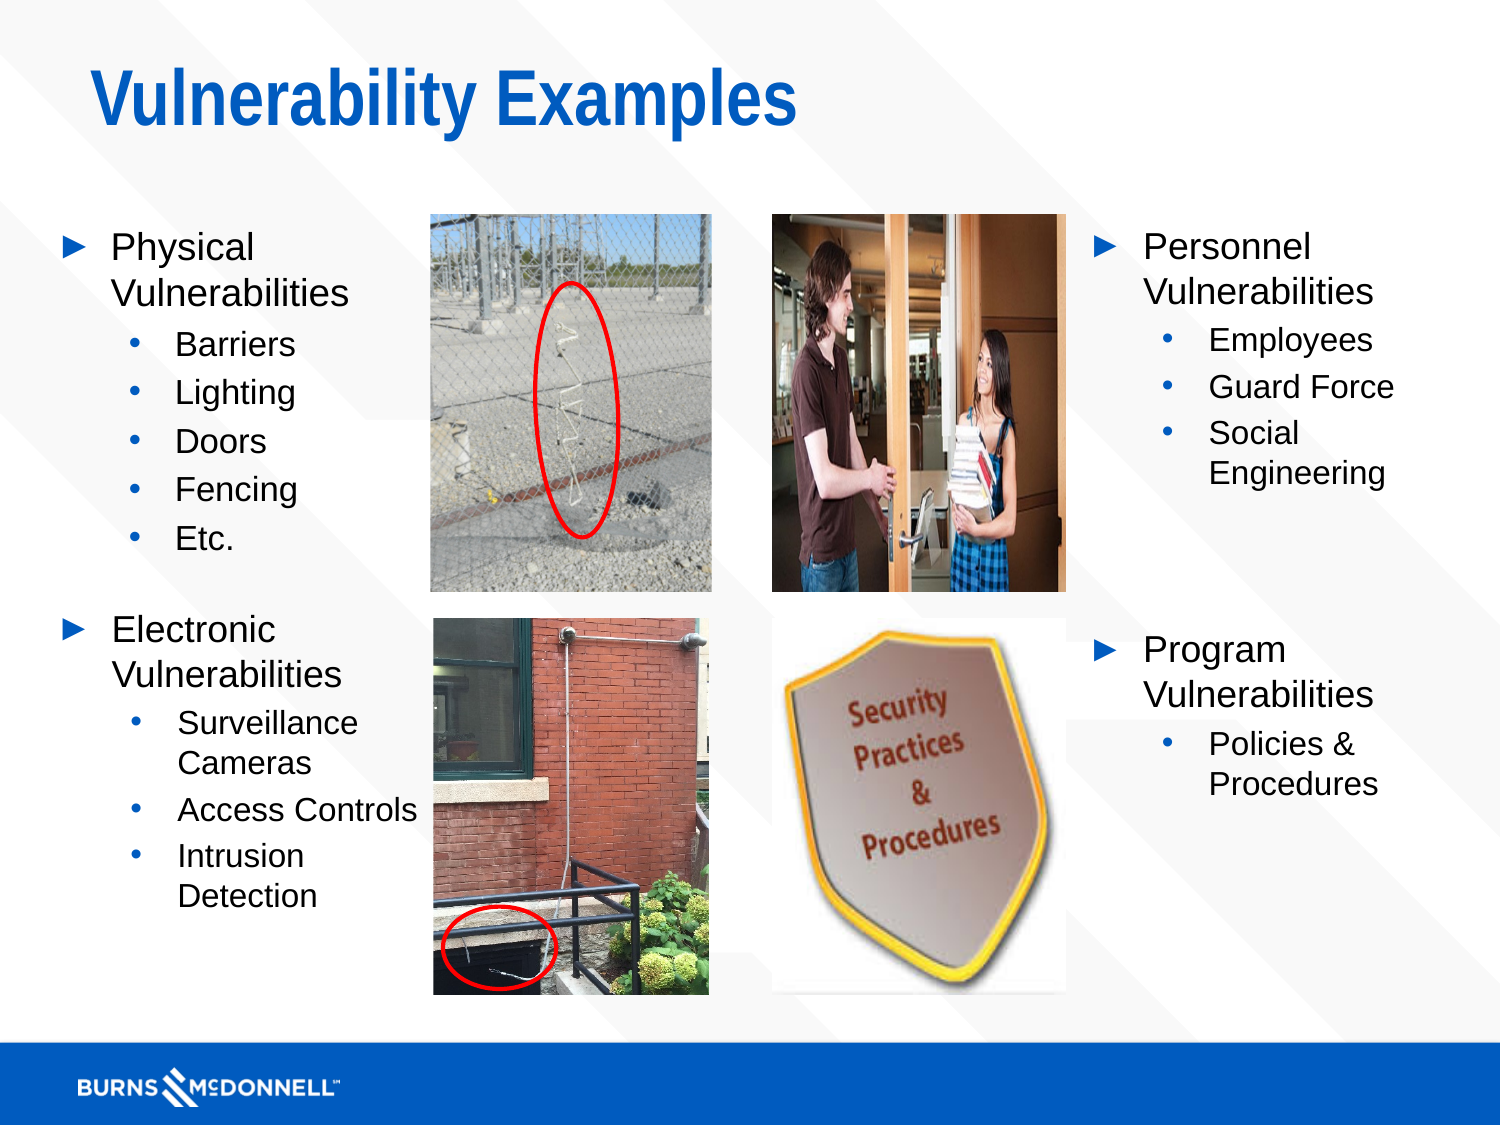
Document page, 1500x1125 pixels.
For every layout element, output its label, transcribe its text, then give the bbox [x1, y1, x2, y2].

text_box Electronic Vulnerabilities Surveillance Cameras Access Controls Intrusion Detection [40, 597, 469, 986]
picture [0, 0, 1500, 1042]
picture [78, 1067, 340, 1107]
text_box Personnel Vulnerabilities Employees Guard Force Social Engineering [1071, 214, 1500, 578]
list Physical Vulnerabilities Barriers Lighting Doors Fencing Etc. [40, 214, 428, 568]
text_box Program Vulnerabilities Policies & Procedures [1071, 618, 1500, 982]
title Vulnerability Examples [75, 0, 1425, 188]
